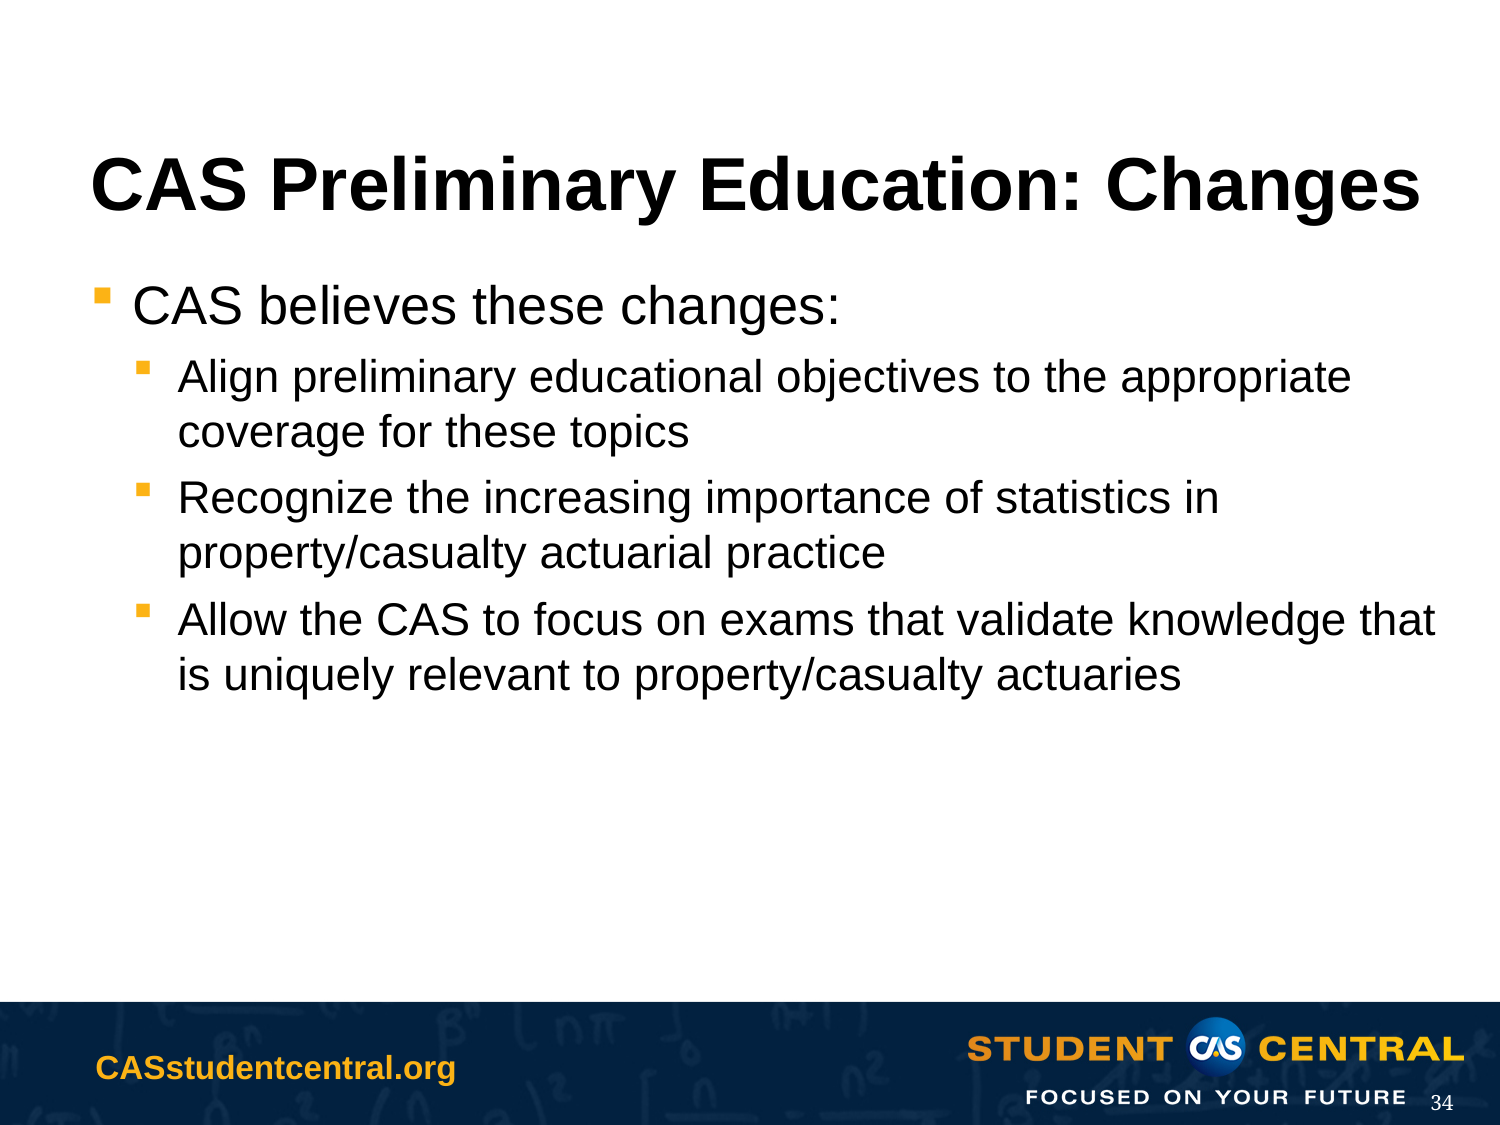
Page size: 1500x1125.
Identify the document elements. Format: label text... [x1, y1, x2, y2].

title CAS Preliminary Education: Changes [75, 45, 1468, 233]
list CAS believes these changes: Align preliminary educational objectives to the appropriate coverage for these topics Recognize the increasing importance of statistics in property/casualty actuarial practice Allow the CAS to focus on exams that validate knowledge that is uniquely relevant to property/casualty actuaries [75, 262, 1466, 993]
slide_number 34 [1400, 1081, 1484, 1121]
picture [0, 0, 1500, 1125]
